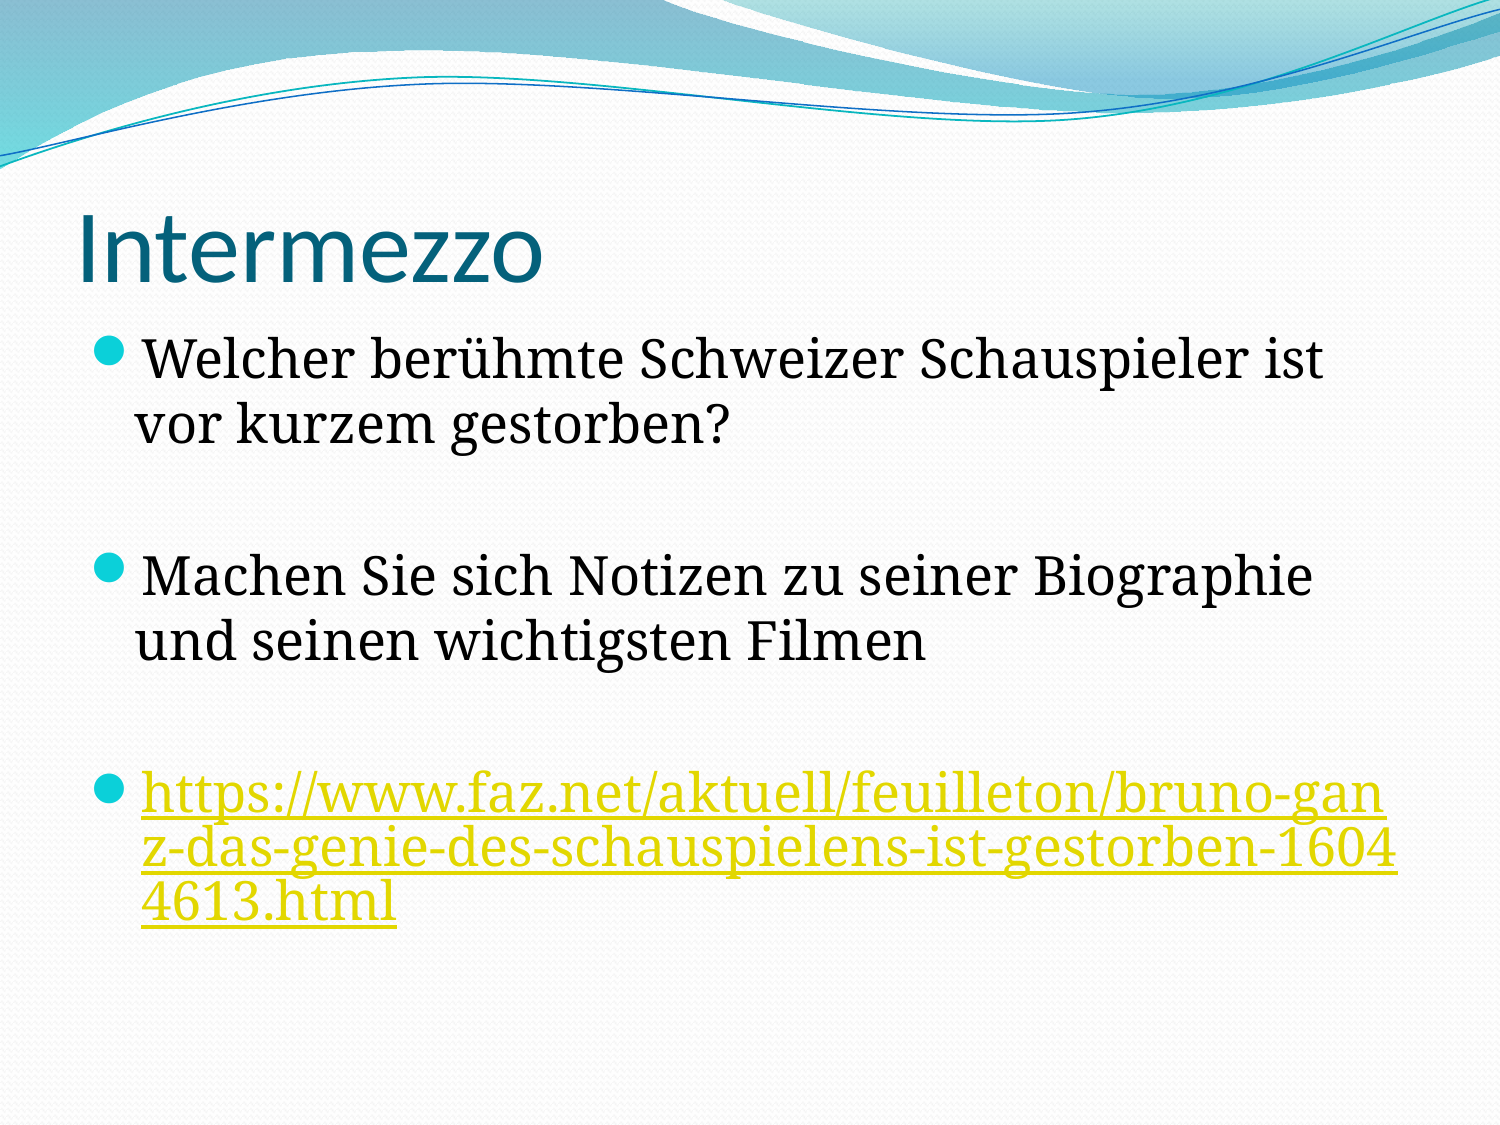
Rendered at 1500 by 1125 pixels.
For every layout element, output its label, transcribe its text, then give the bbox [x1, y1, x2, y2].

list Welcher berühmte Schweizer Schauspieler ist vor kurzem gestorben? Machen Sie sich Notizen zu seiner Biographie und seinen wichtigsten Filmen https://www.faz.net/aktuell/feuilleton/bruno-ganz-das-genie-des-schauspielens-ist-gestorben-16044613.html [75, 317, 1425, 1038]
title Intermezzo [75, 115, 1425, 303]
